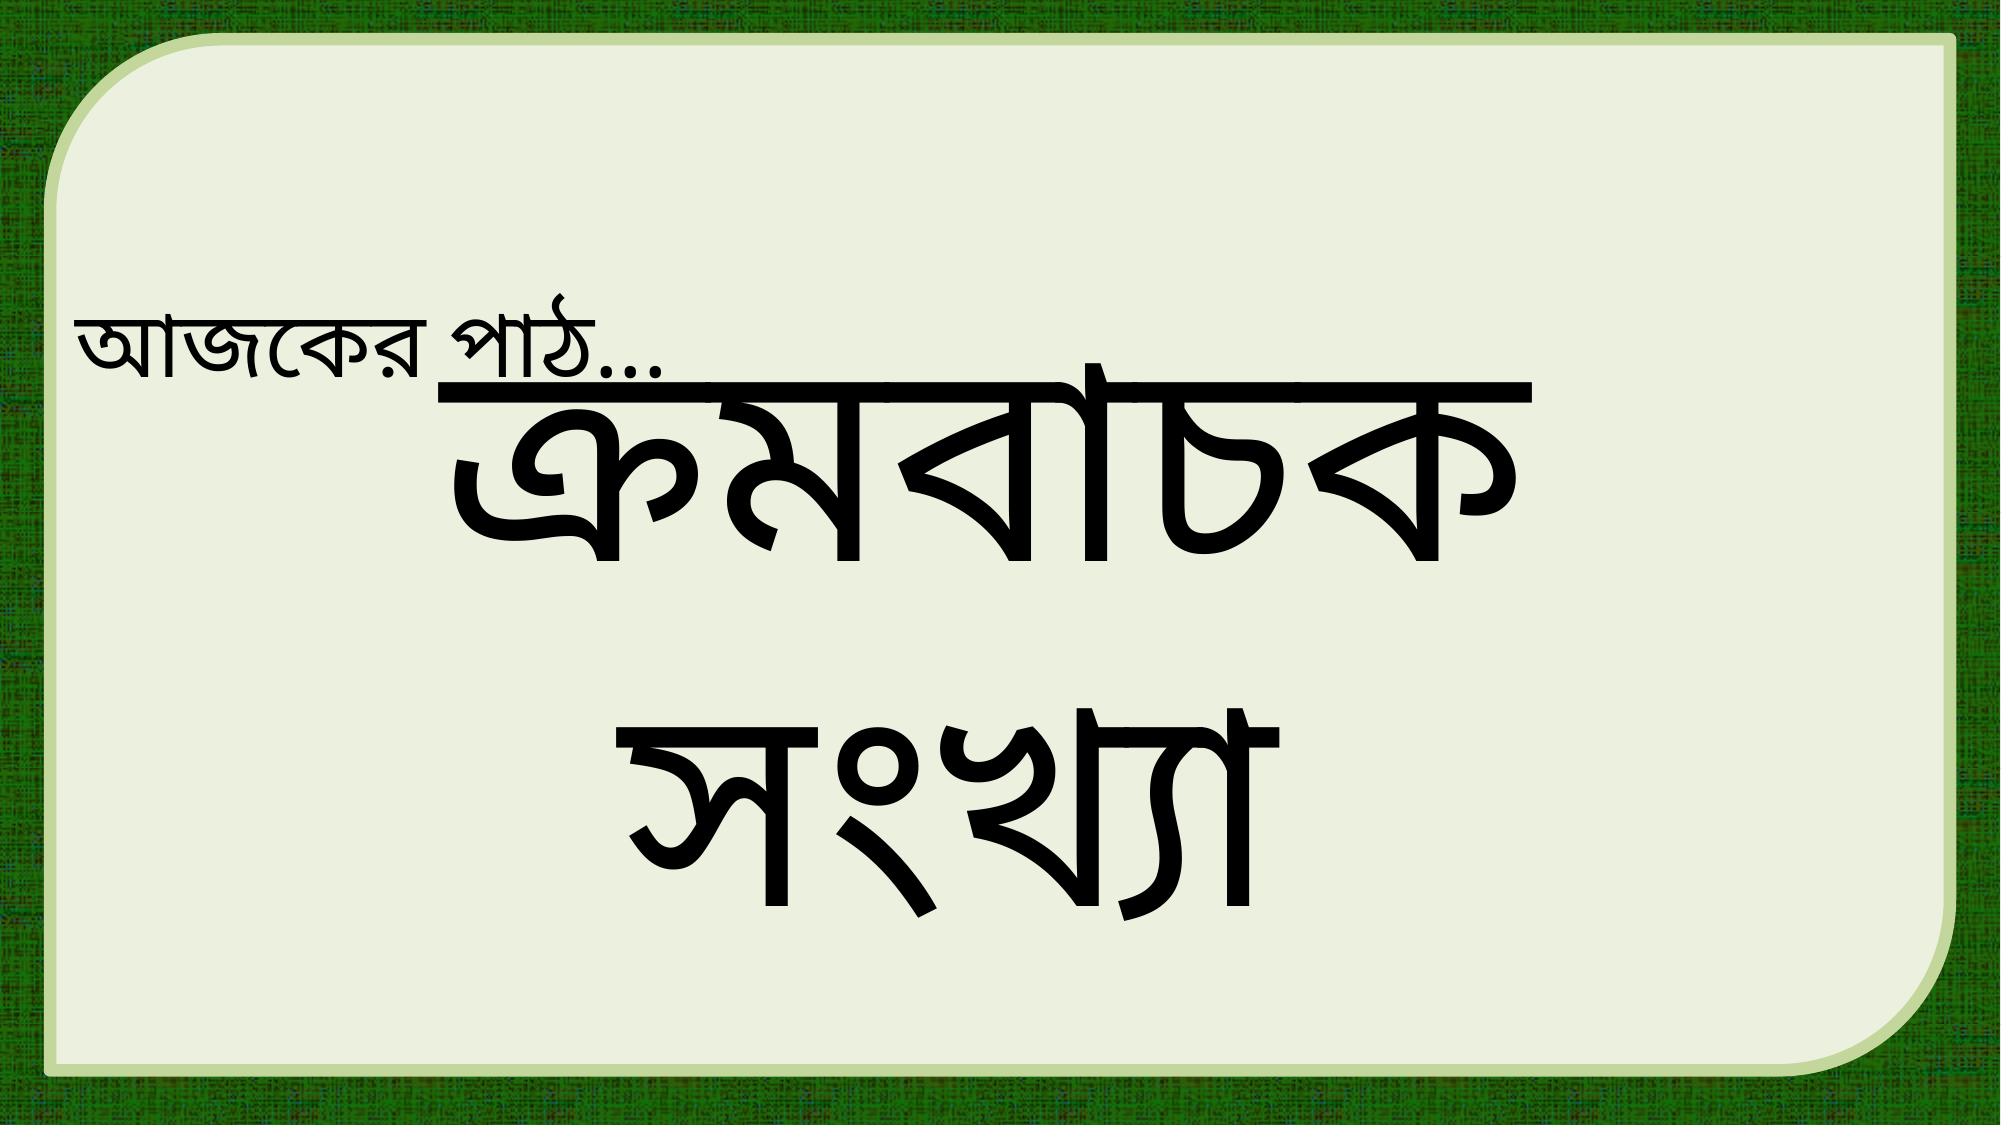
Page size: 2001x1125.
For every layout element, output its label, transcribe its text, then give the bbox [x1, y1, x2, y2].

text_box ক্রমবাচক সংখ্যা [201, 497, 1770, 741]
picture [0, 0, 2001, 1125]
text_box [50, 39, 1951, 1071]
text_box আজকের পাঠ... [31, 270, 712, 411]
text_box [221, 741, 885, 967]
text_box [697, 103, 1805, 497]
